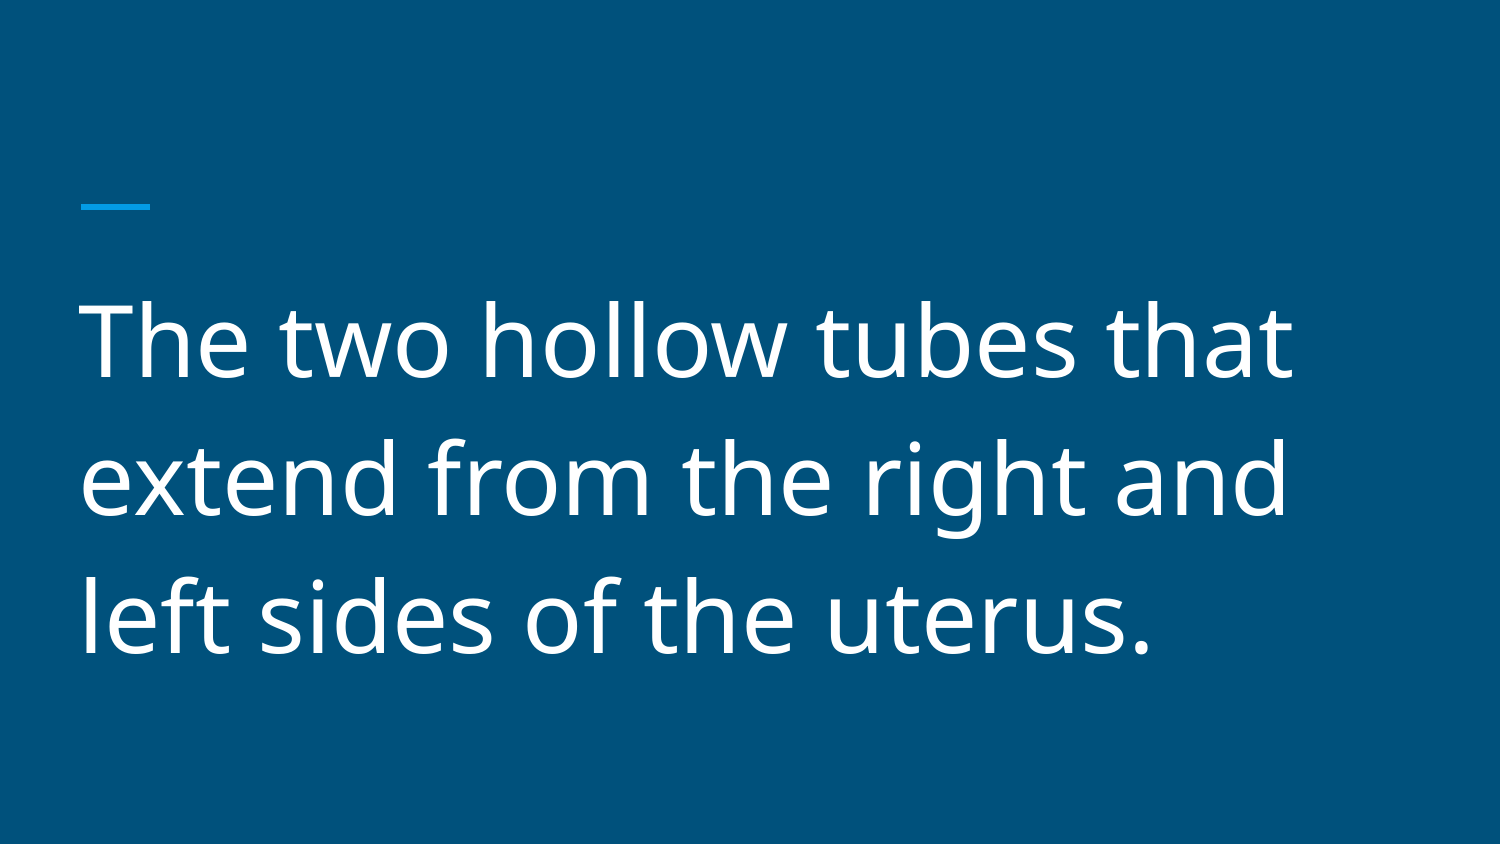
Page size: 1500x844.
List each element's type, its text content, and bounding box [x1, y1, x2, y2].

list The two hollow tubes that extend from the right and left sides of the uterus. [63, 244, 1437, 750]
